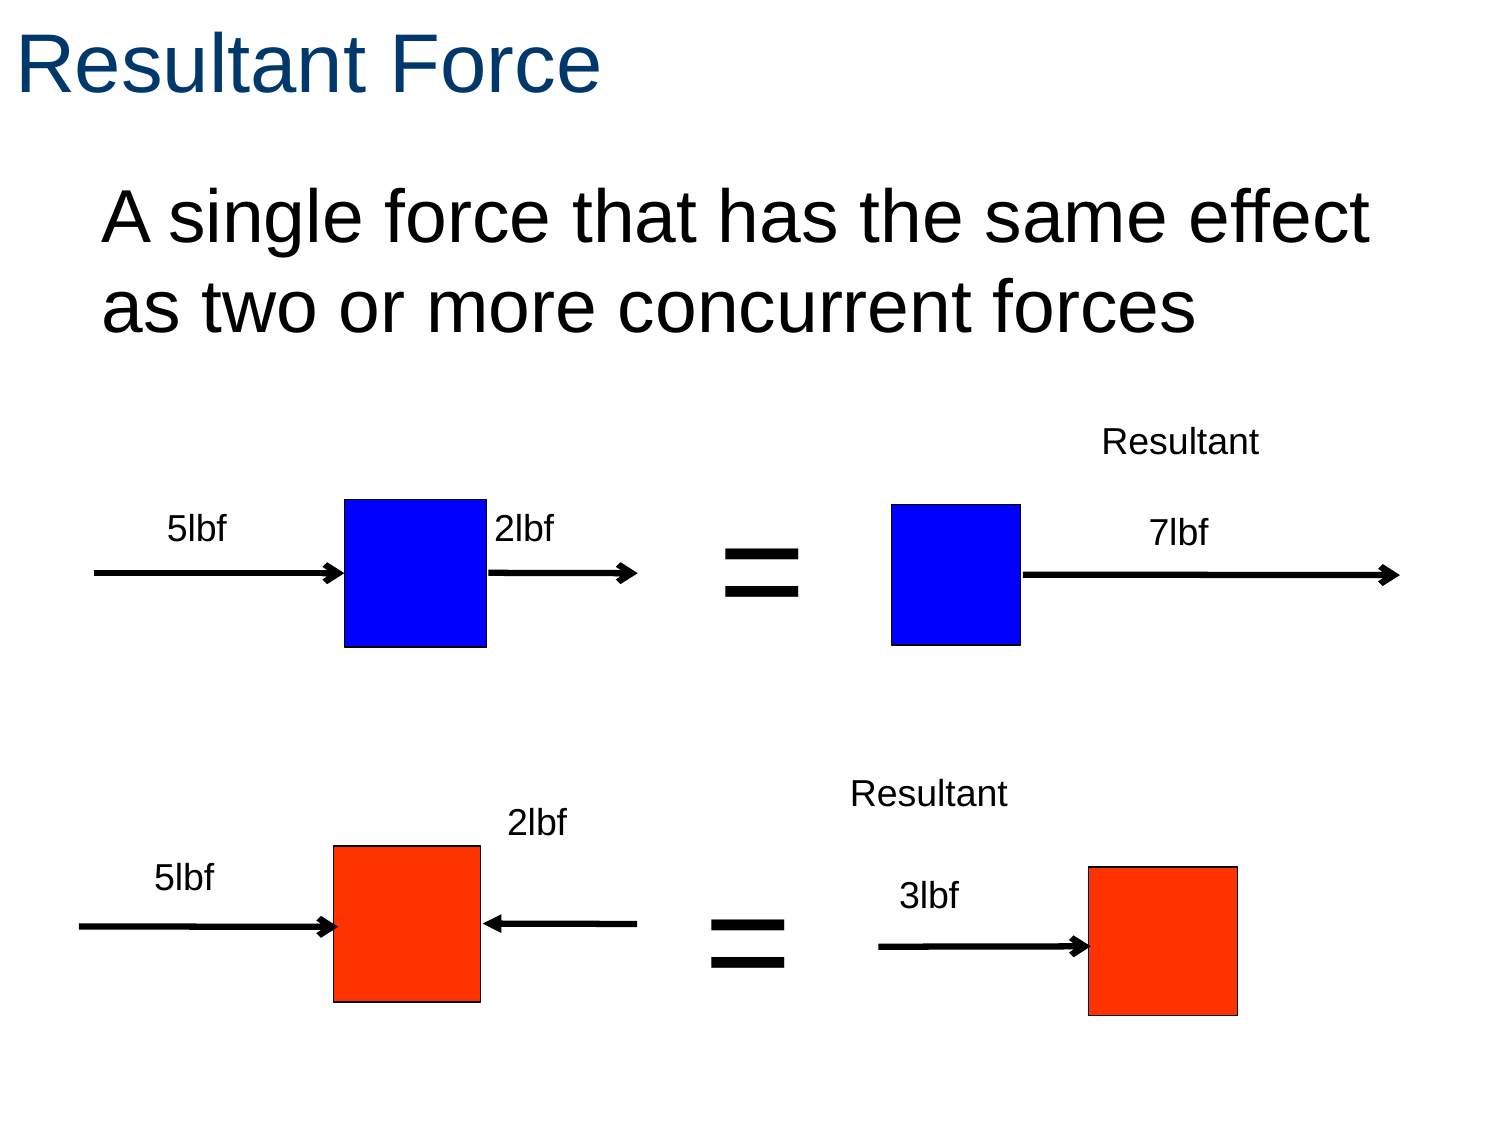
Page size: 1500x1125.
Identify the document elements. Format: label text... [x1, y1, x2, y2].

list A single force that has the same effect as two or more concurrent forces [29, 159, 1424, 369]
text_box = [689, 836, 821, 1032]
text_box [78, 790, 673, 1003]
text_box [835, 761, 1238, 1016]
text_box = [704, 465, 836, 661]
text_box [891, 409, 1401, 646]
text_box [93, 496, 654, 648]
title Resultant Force [0, 0, 1351, 118]
